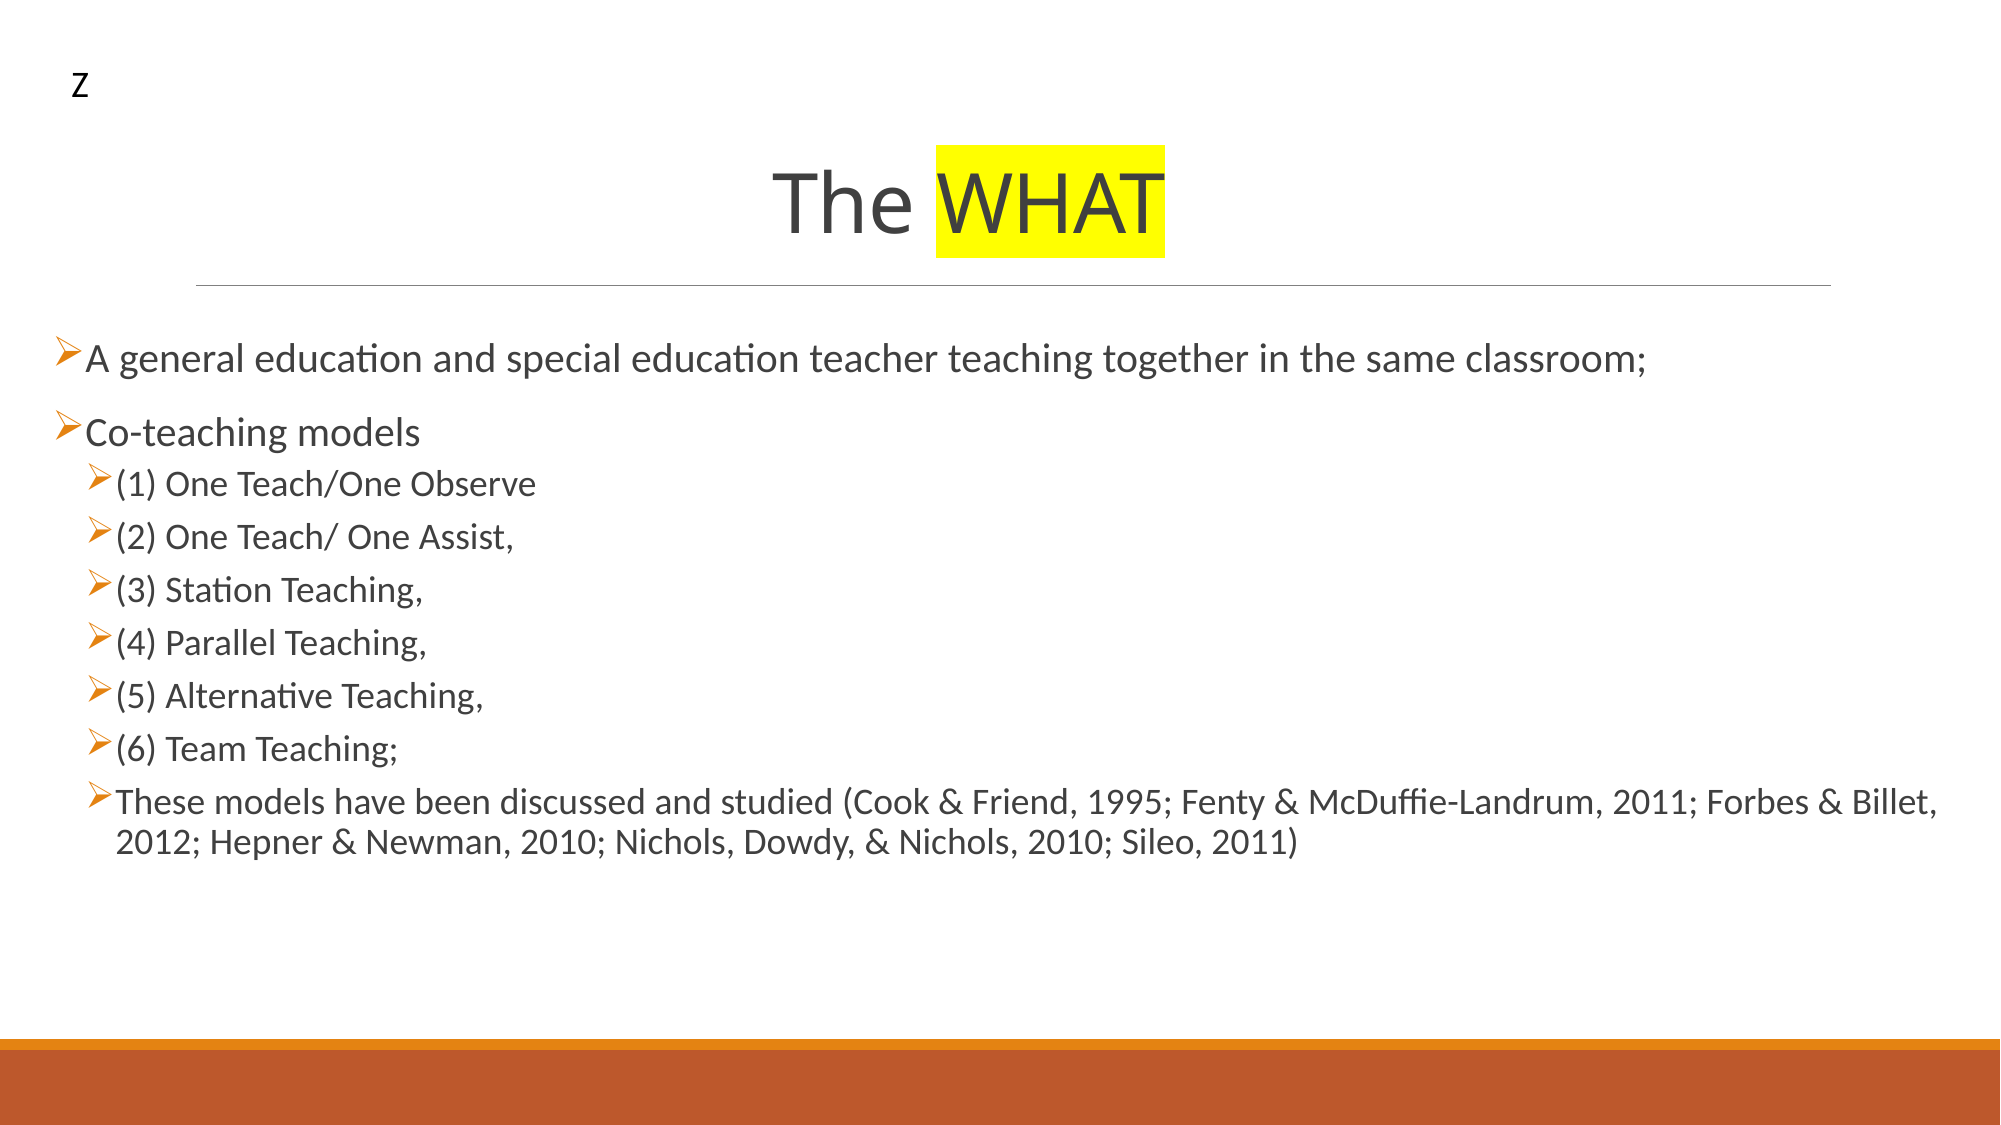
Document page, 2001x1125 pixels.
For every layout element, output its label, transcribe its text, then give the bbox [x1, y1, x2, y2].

text_box Z [56, 52, 108, 113]
list A general education and special education teacher teaching together in the same classroom; Co-teaching models (1) One Teach/One Observe (2) One Teach/ One Assist, (3) Station Teaching, (4) Parallel Teaching, (5) Alternative Teaching, (6) Team Teaching; These models have been discussed and studied (Cook & Friend, 1995; Fenty & McDuffie-Landrum, 2011; Forbes & Billet, 2012; Hepner & Newman, 2010; Nichols, Dowdy, & Nichols, 2010; Sileo, 2011) [44, 328, 1971, 992]
title The WHAT [346, 81, 1592, 259]
